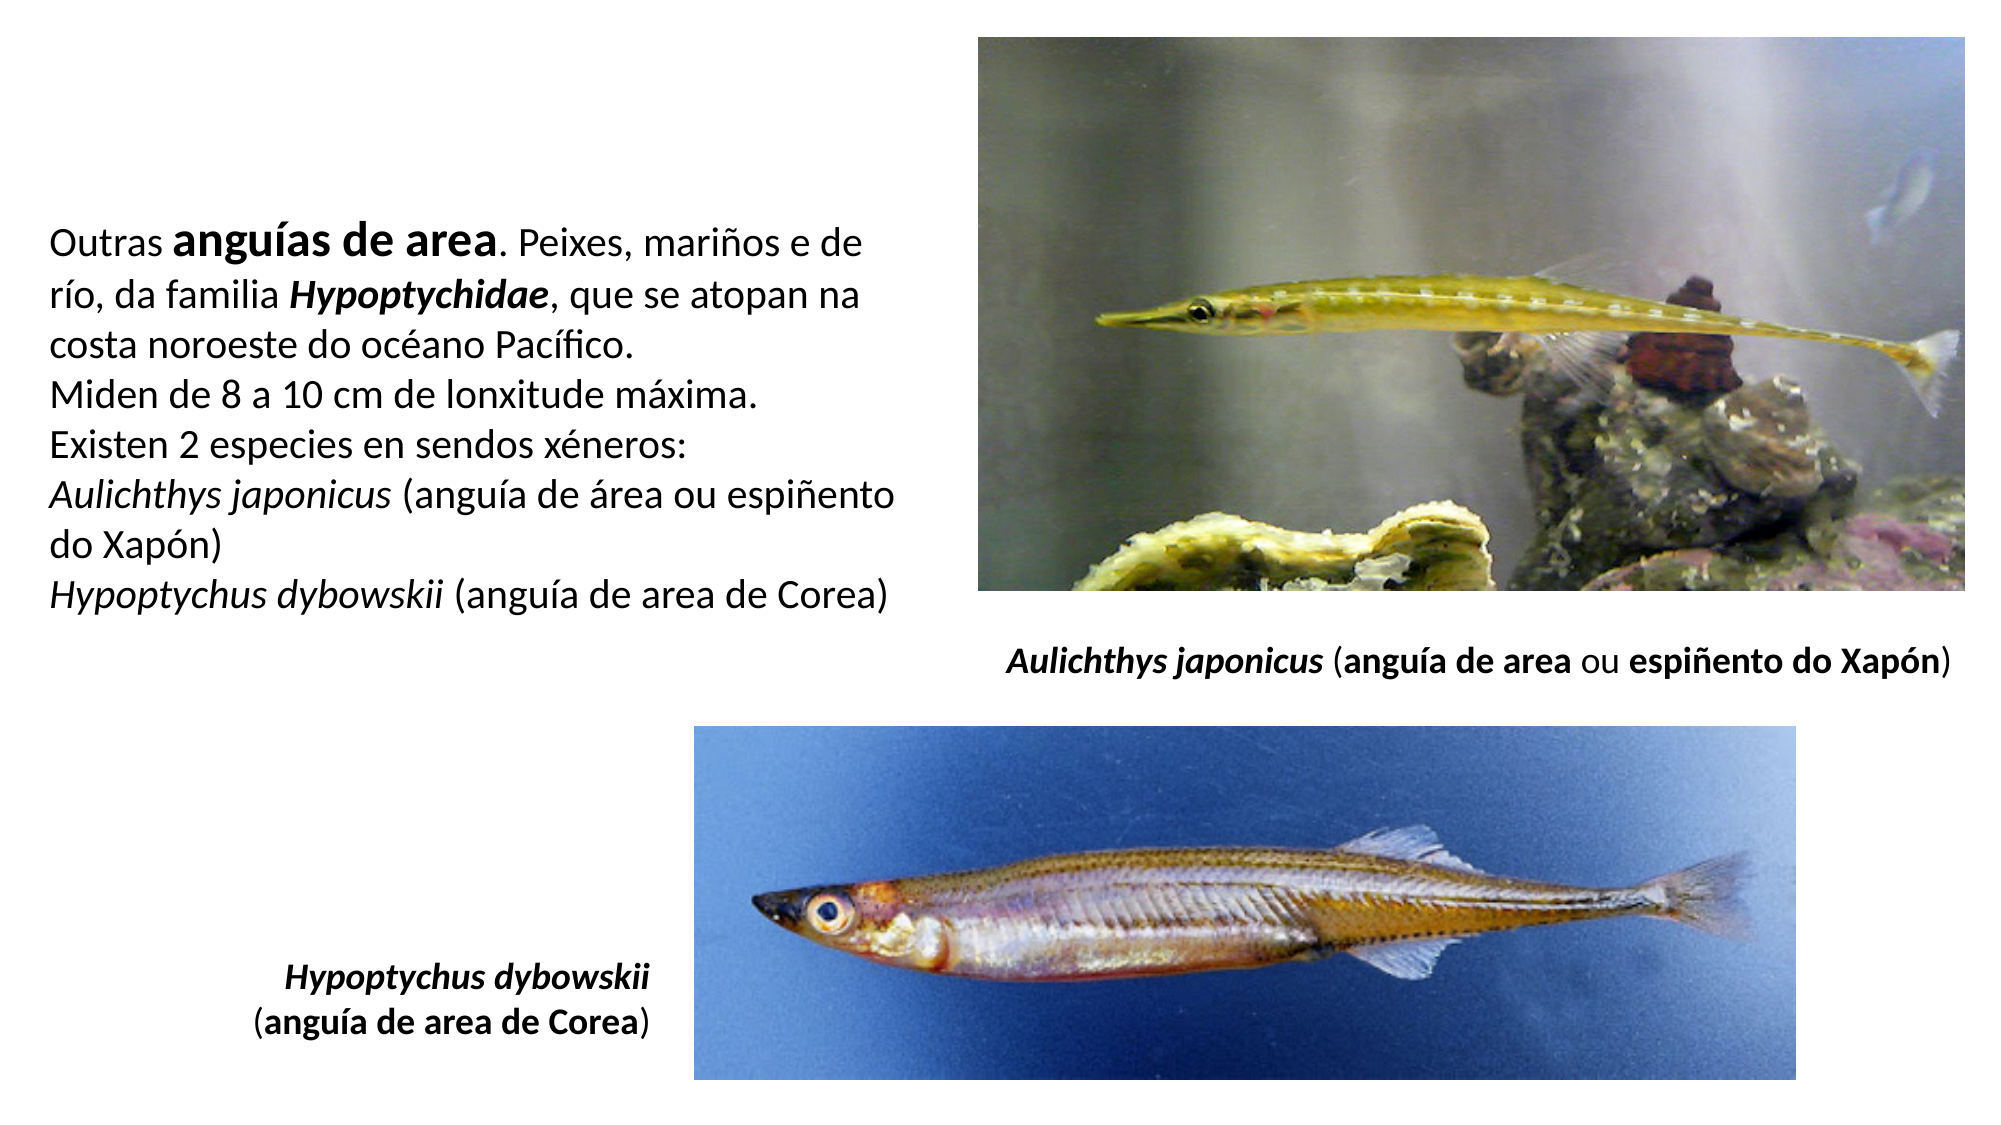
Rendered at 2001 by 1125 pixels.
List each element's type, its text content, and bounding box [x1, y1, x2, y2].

text_box Hypoptychus dybowskii (anguía de area de Corea) [214, 944, 666, 1050]
picture [978, 36, 1965, 591]
text_box Outras anguías de area. Peixes, mariños e de río, da familia Hypoptychidae, que se atopan na costa noroeste do océano Pacífico. Miden de 8 a 10 cm de lonxitude máxima. Existen 2 especies en sendos xéneros: Aulichthys japonicus (anguía de área ou espiñento do Xapón) Hypoptychus dybowskii (anguía de area de Corea) [34, 199, 932, 625]
picture [694, 726, 1796, 1080]
text_box Aulichthys japonicus (anguía de area ou espiñento do Xapón) [991, 628, 1967, 689]
